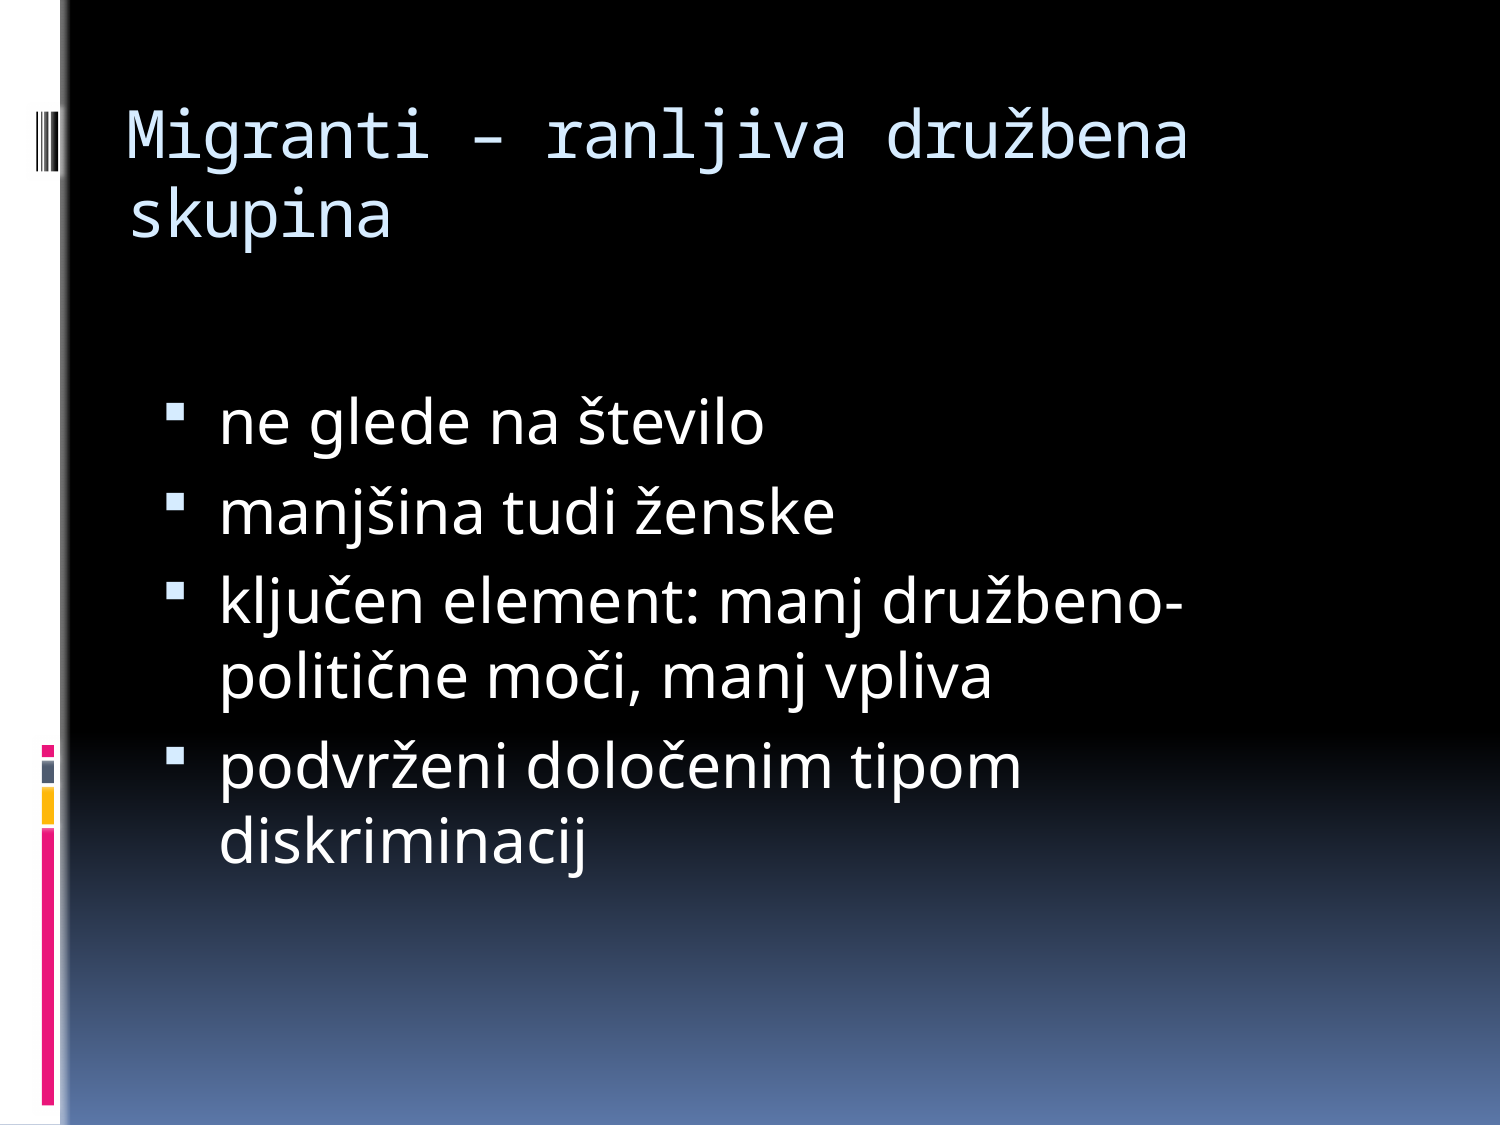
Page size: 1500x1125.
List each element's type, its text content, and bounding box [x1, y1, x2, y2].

title Migranti – ranljiva družbena skupina [112, 83, 1459, 234]
list ne glede na število manjšina tudi ženske ključen element: manj družbeno-politične moči, manj vpliva podvrženi določenim tipom diskriminacij [135, 375, 1411, 858]
